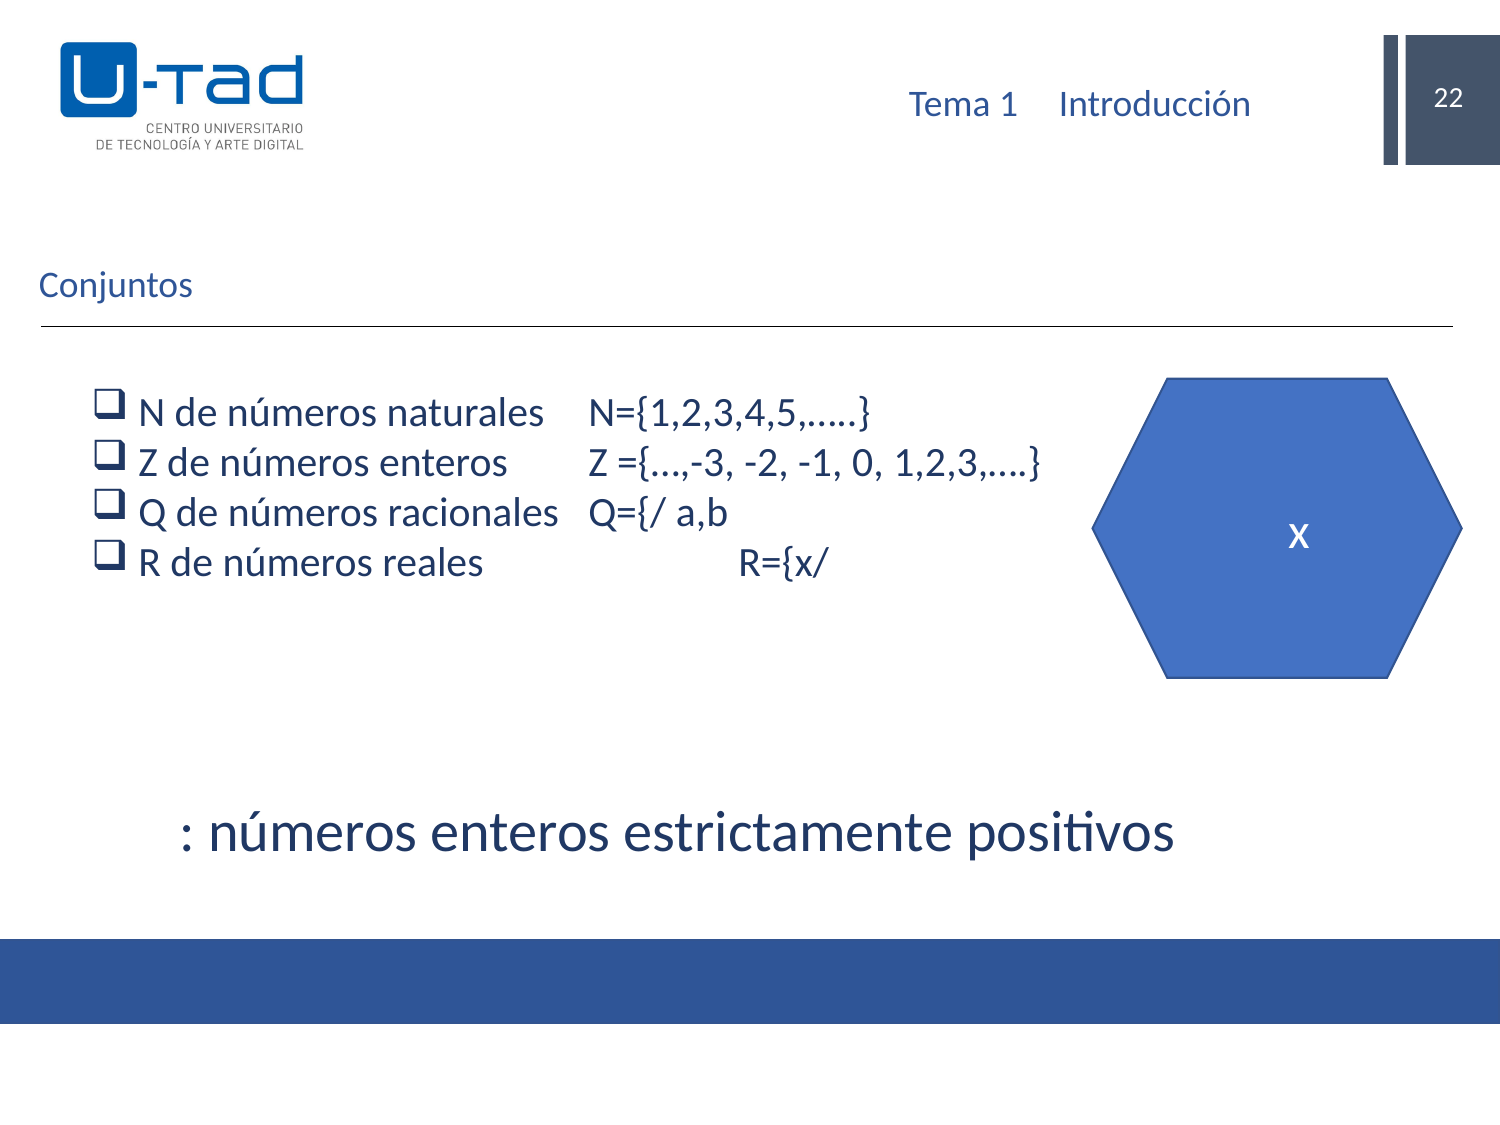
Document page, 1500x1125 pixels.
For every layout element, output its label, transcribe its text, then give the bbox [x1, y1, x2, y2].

text_box Conjuntos [24, 252, 209, 313]
text_box [0, 939, 1500, 1024]
text_box Tema 1 Introducción [894, 71, 1374, 132]
picture [41, 19, 349, 161]
text_box [88, 356, 857, 509]
